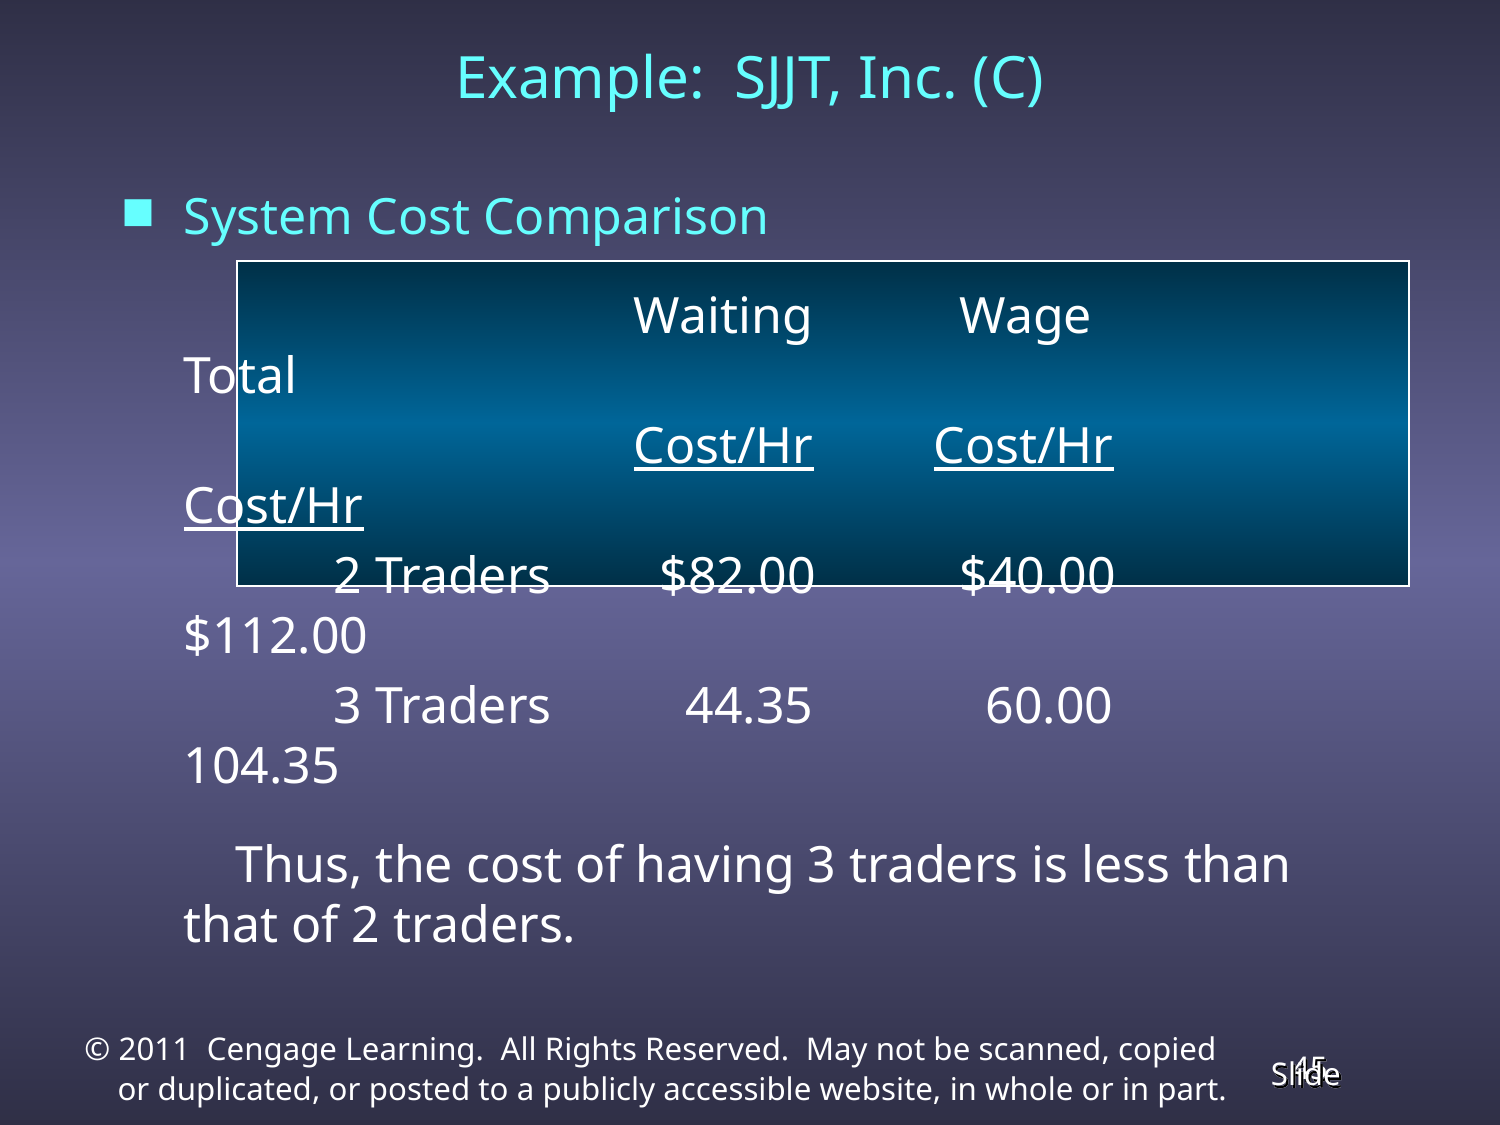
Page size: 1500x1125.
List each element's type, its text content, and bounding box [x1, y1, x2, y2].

text_box [1389, 261, 1410, 587]
title Example: SJJT, Inc. (C) [111, 8, 1388, 143]
list System Cost Comparison Waiting Wage Total Cost/Hr Cost/Hr Cost/Hr 2 Traders $82.00 $40.00 $112.00 3 Traders 44.35 60.00 104.35 Thus, the cost of having 3 traders is less than that of 2 traders. [112, 176, 1389, 740]
